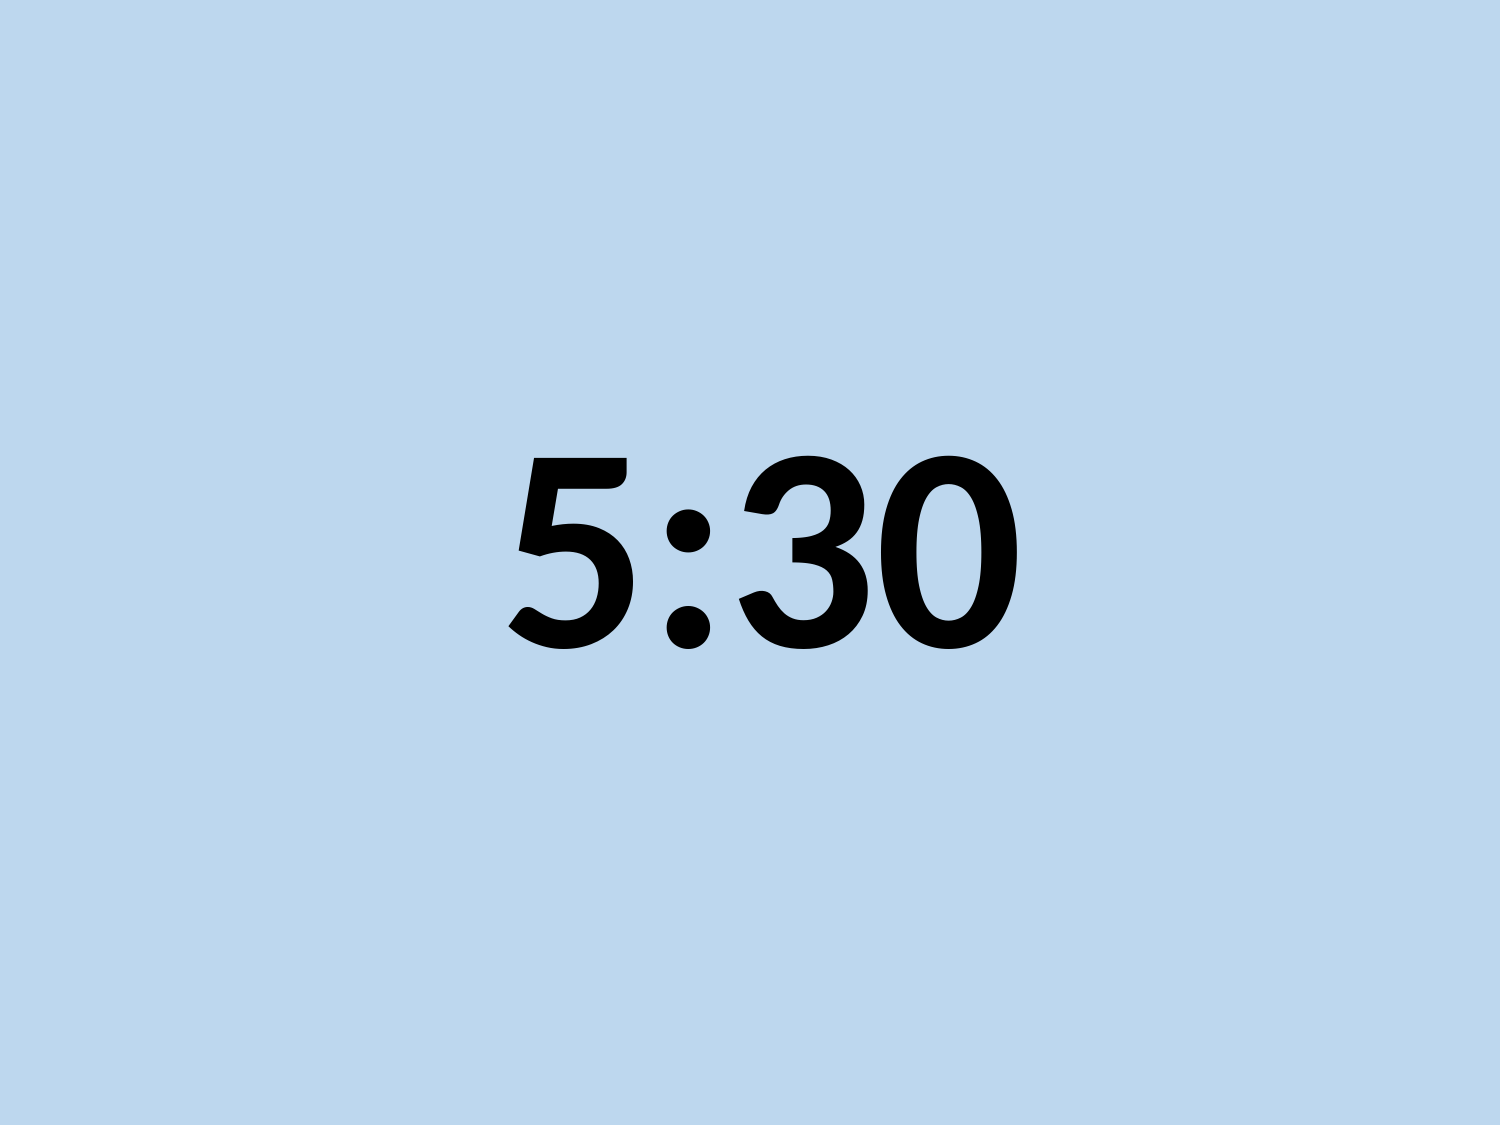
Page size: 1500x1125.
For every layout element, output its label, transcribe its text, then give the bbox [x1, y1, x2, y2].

list 5:30 [162, 387, 1363, 738]
